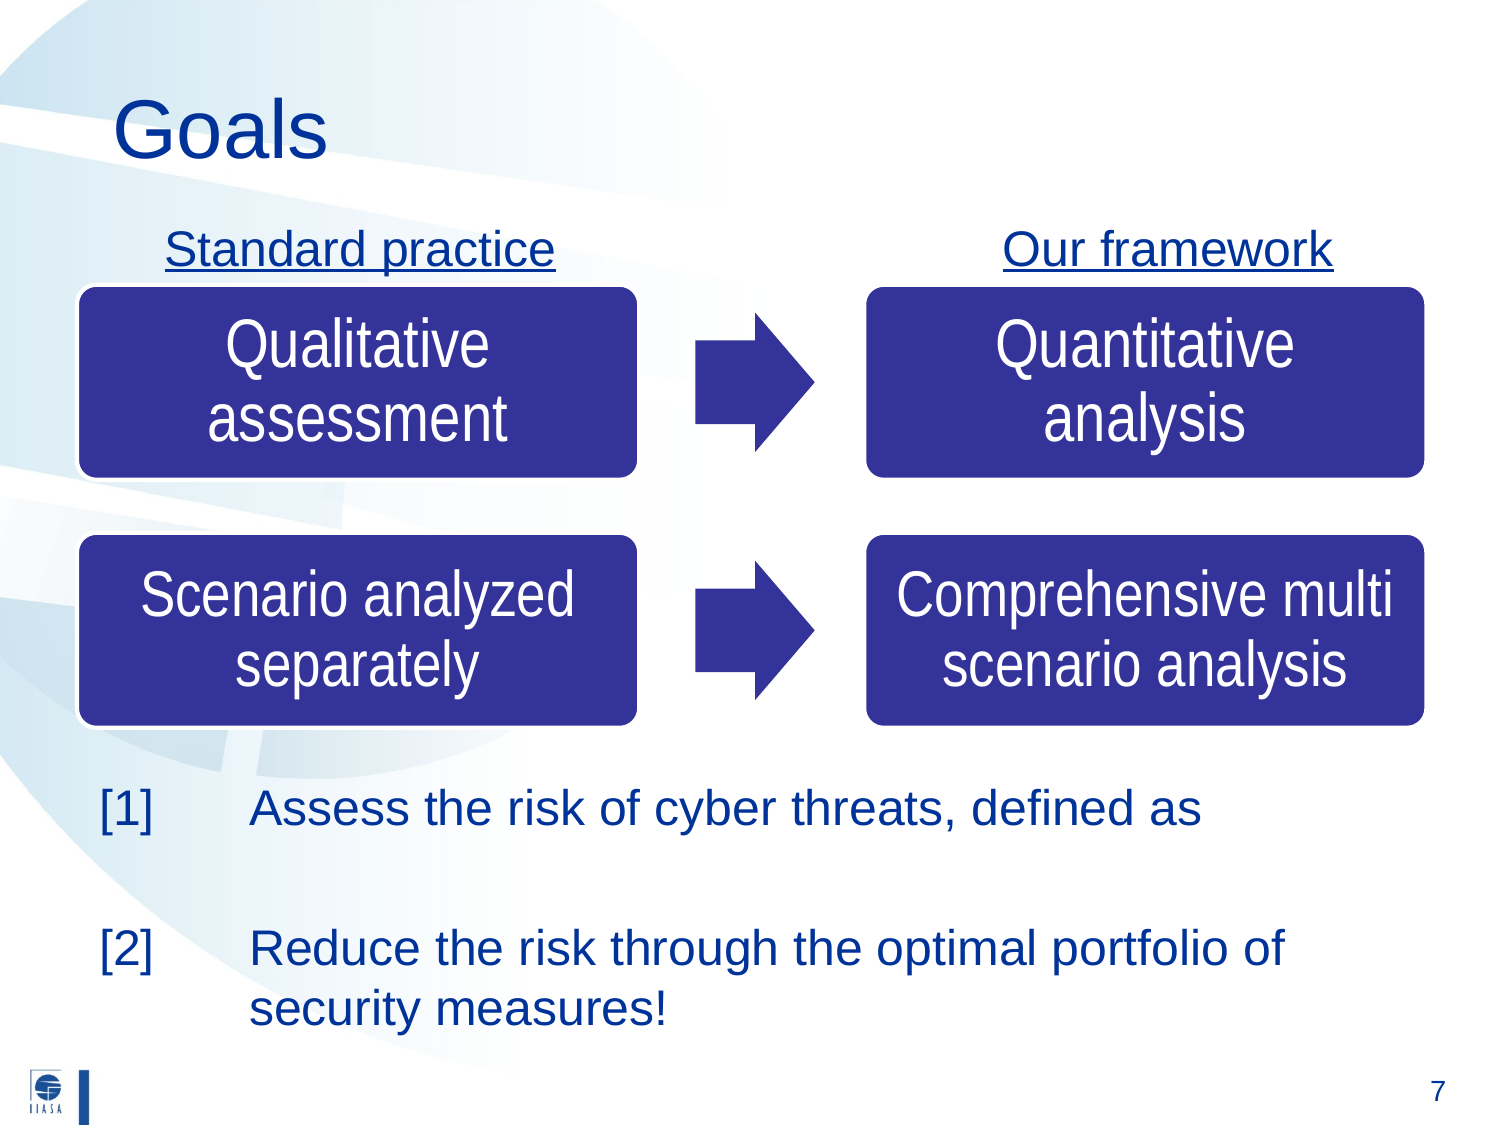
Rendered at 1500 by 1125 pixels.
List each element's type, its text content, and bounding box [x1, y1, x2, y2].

text_box Qualitative assessment [74, 282, 642, 482]
slide_number 7 [1429, 1072, 1500, 1125]
text_box [695, 312, 815, 453]
text_box Quantitative analysis [862, 282, 1429, 482]
text_box Scenario analyzed separately [74, 530, 642, 730]
title Goals [111, 74, 1425, 263]
text_box [695, 560, 815, 701]
picture [0, 0, 1500, 1125]
text_box Standard practice [149, 208, 572, 284]
text_box Our framework [987, 208, 1349, 284]
text_box Comprehensive multi scenario analysis [862, 530, 1429, 730]
